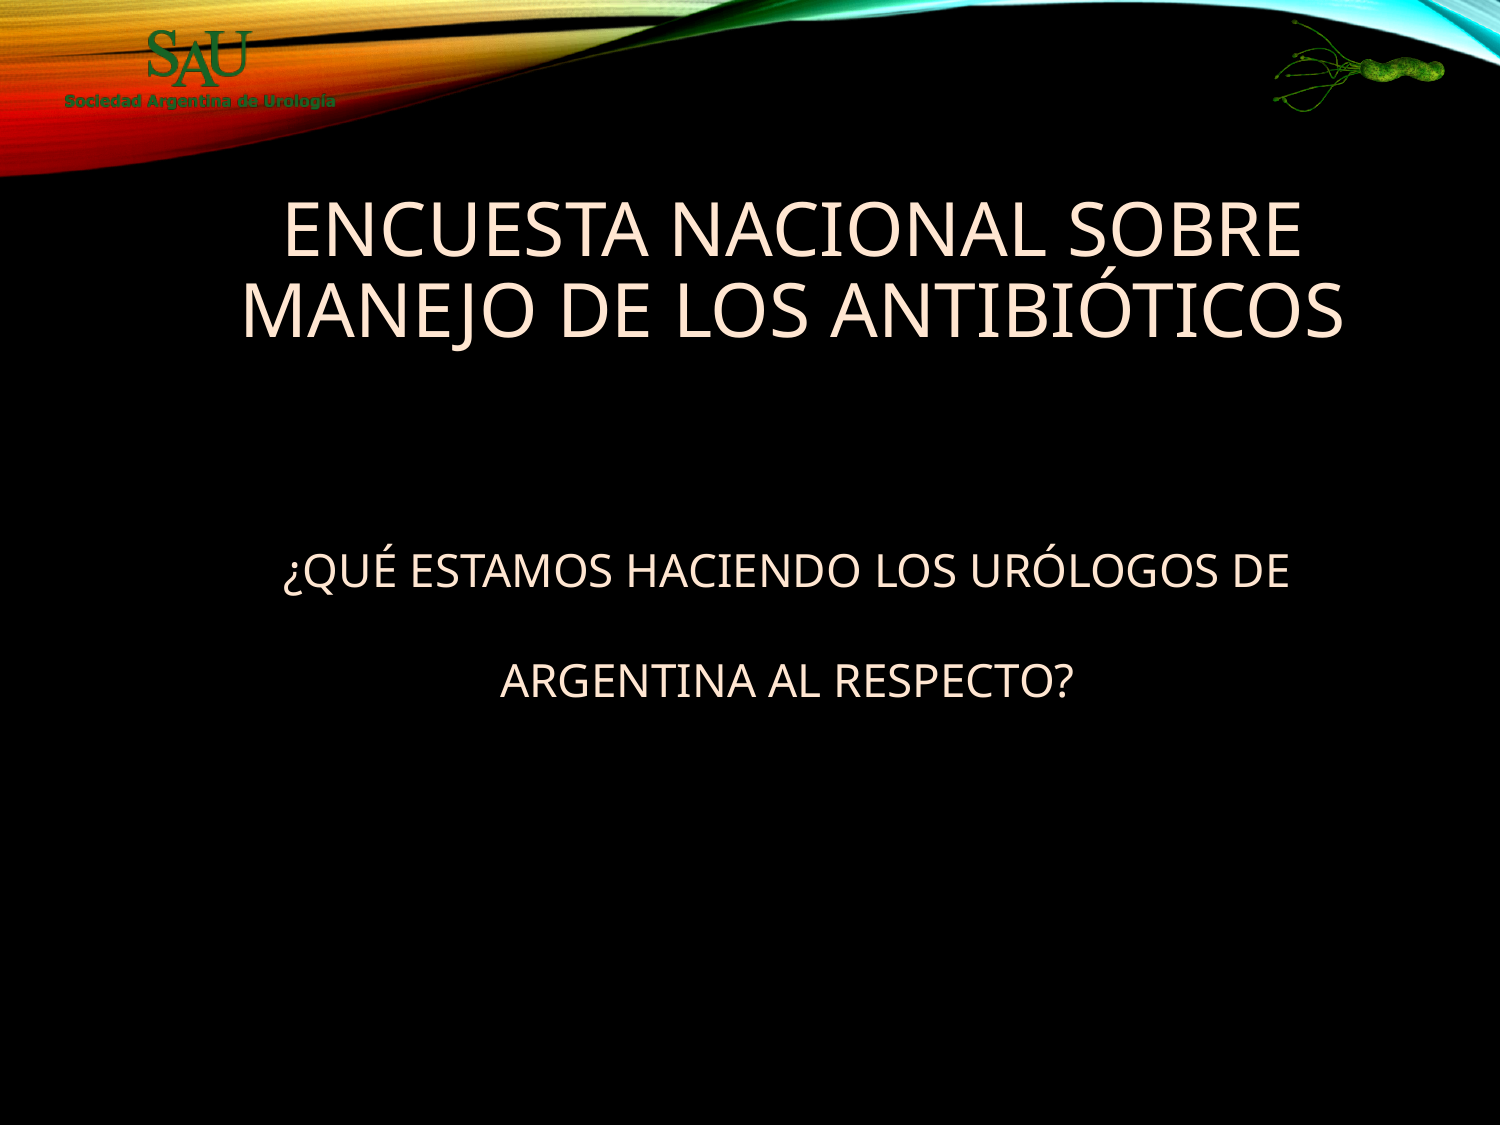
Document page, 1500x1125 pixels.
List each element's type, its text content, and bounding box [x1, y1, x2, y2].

title ENCUESTA NACIONAL SOBRE MANEJO DE LOS ANTIBIÓTICOS [150, 125, 1425, 421]
list ¿QUÉ ESTAMOS HACIENDO LOS URÓLOGOS DE ARGENTINA AL RESPECTO? [134, 479, 1441, 1125]
picture [0, 0, 1500, 178]
